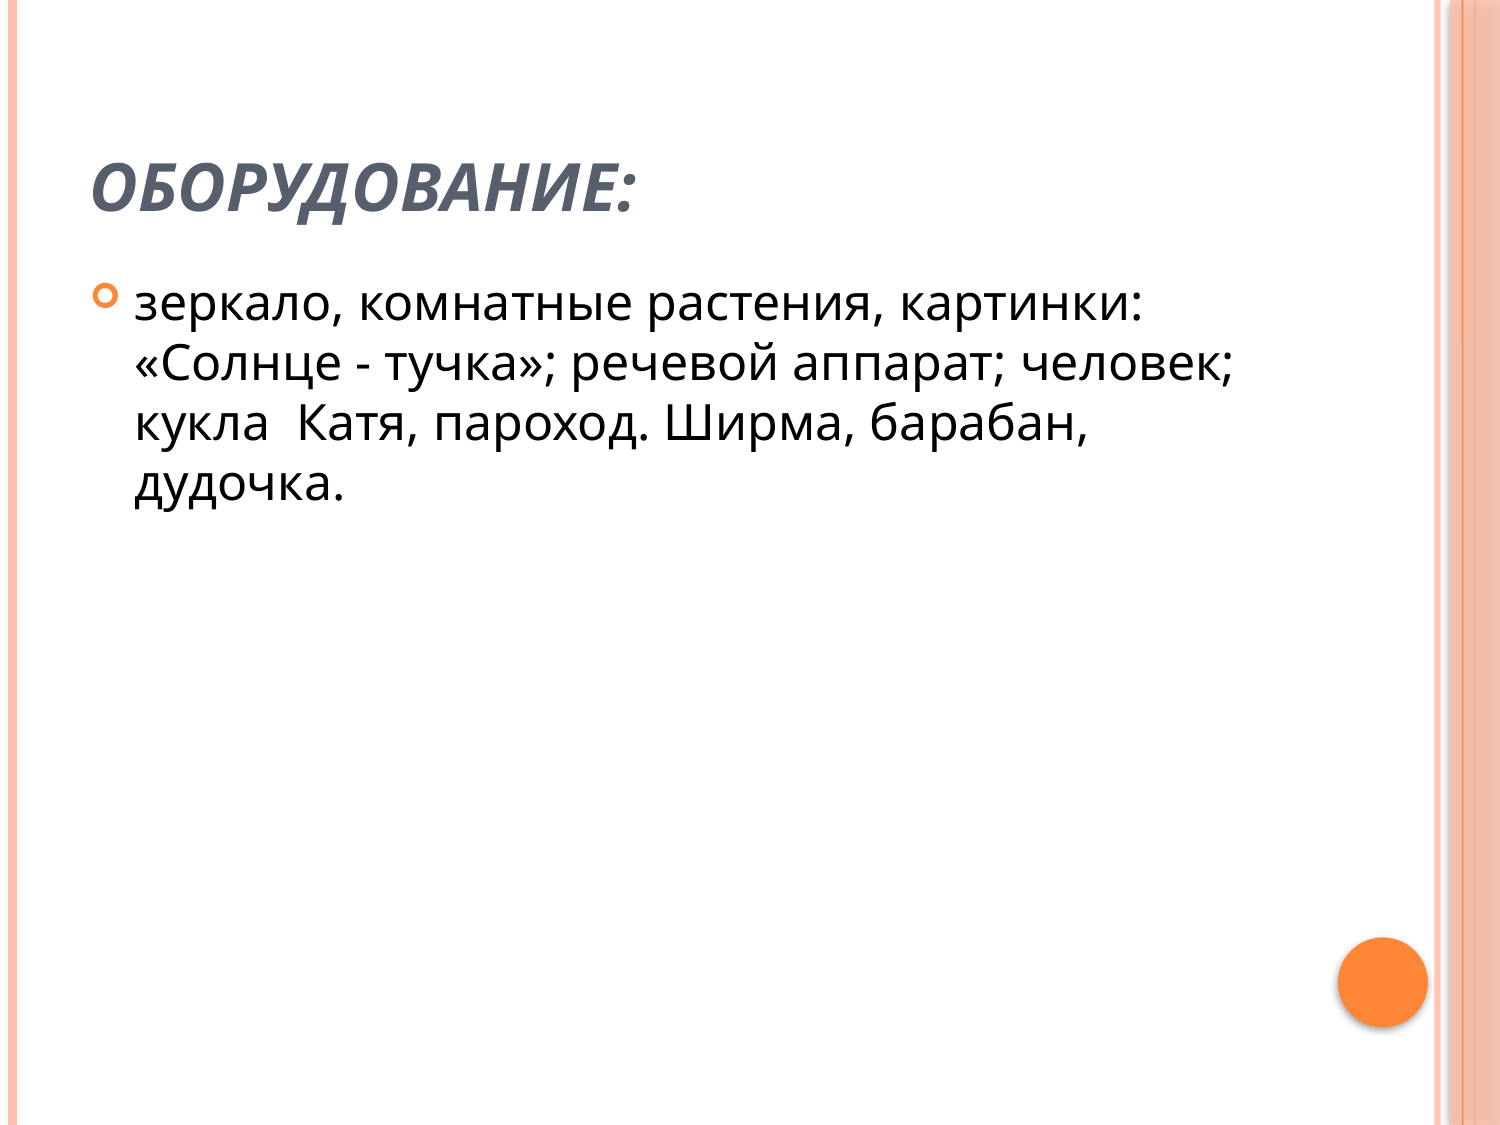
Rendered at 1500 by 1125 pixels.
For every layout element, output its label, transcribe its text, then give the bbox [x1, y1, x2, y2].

list зеркало, комнатные растения, картинки: «Солнце - тучка»; речевой аппарат; человек; кукла Катя, пароход. Ширма, барабан, дудочка. [75, 262, 1300, 1062]
title Оборудование: [75, 45, 1300, 233]
